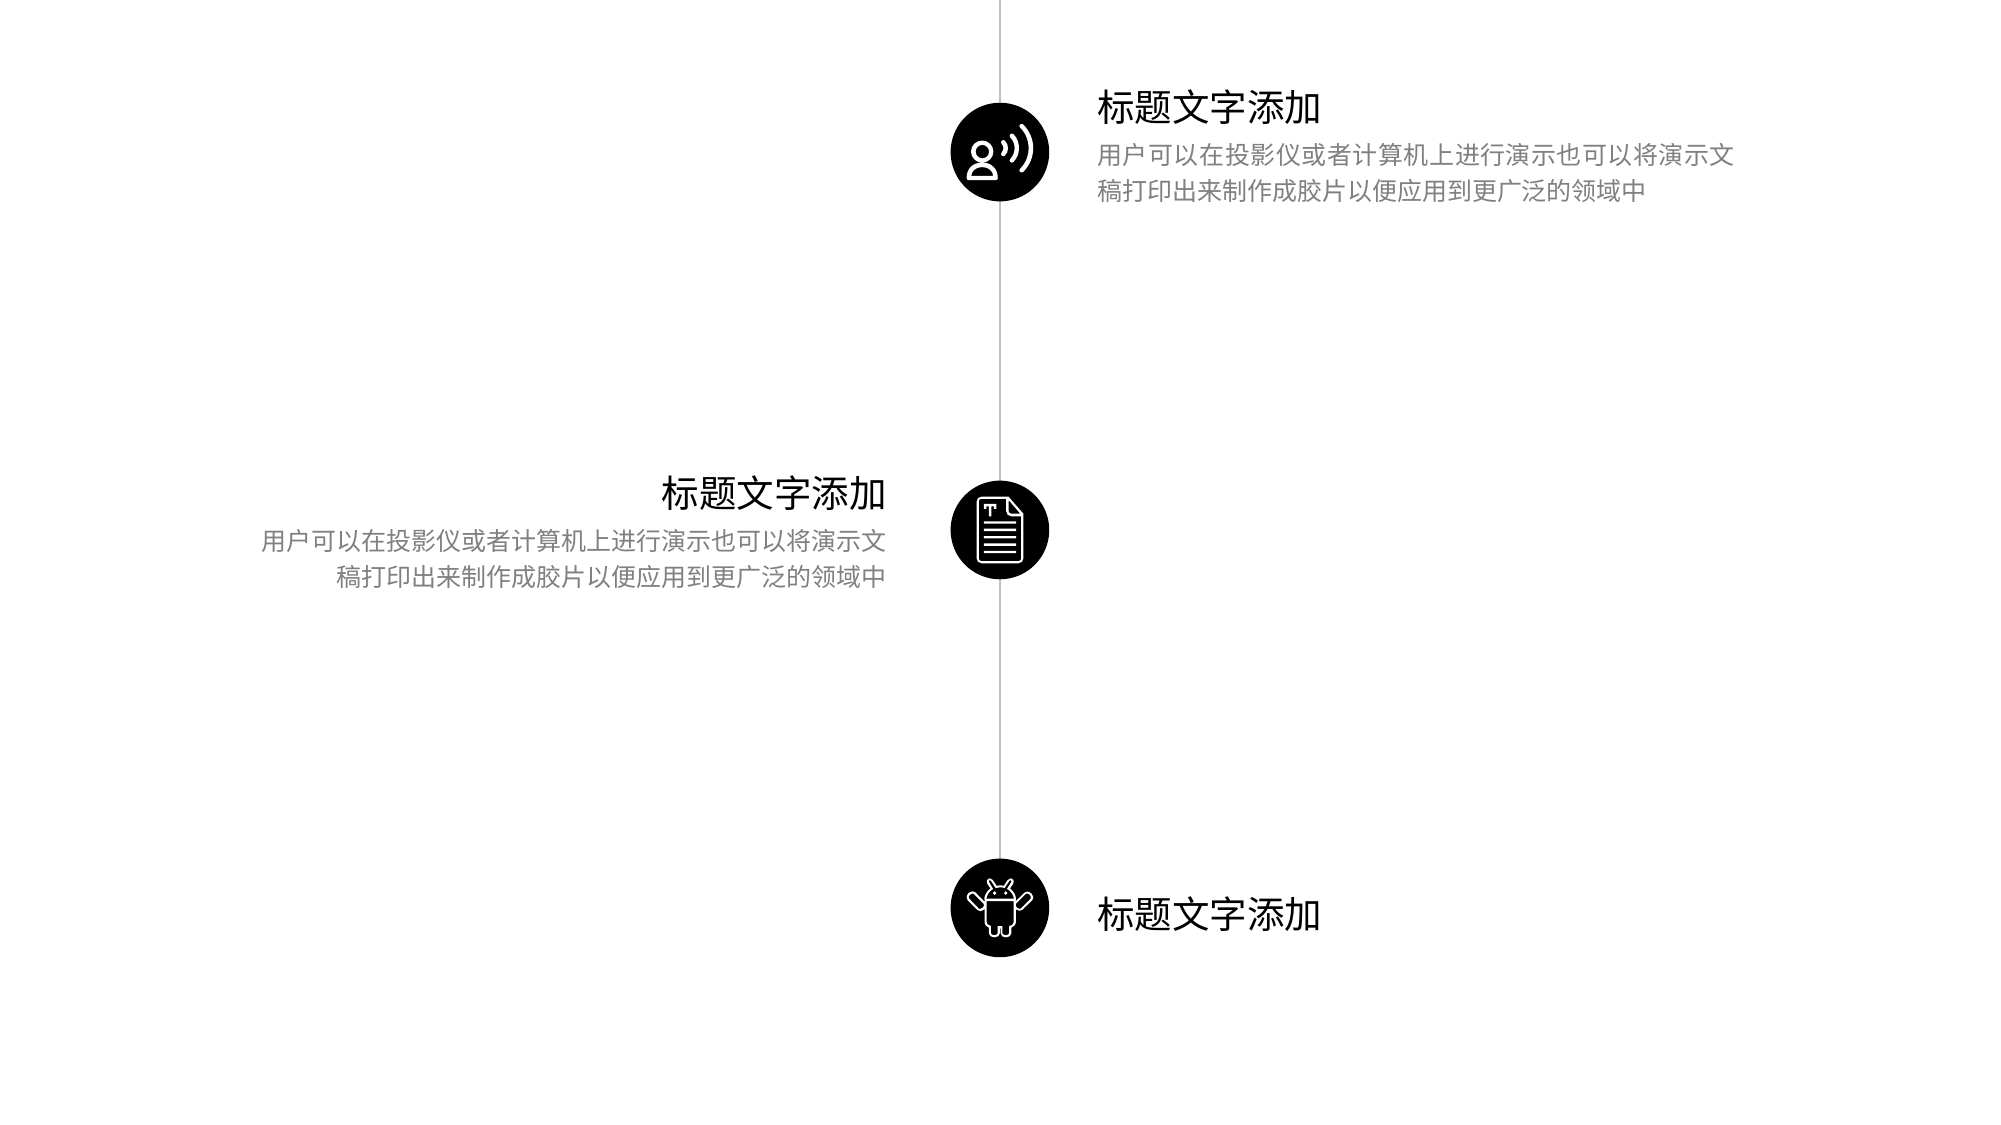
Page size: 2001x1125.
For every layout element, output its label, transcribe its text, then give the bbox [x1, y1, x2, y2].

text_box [1082, 68, 1751, 214]
text_box 标题文字添加 [1082, 874, 1451, 944]
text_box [950, 858, 1050, 958]
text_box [950, 102, 1050, 202]
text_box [233, 454, 902, 600]
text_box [950, 480, 1050, 580]
